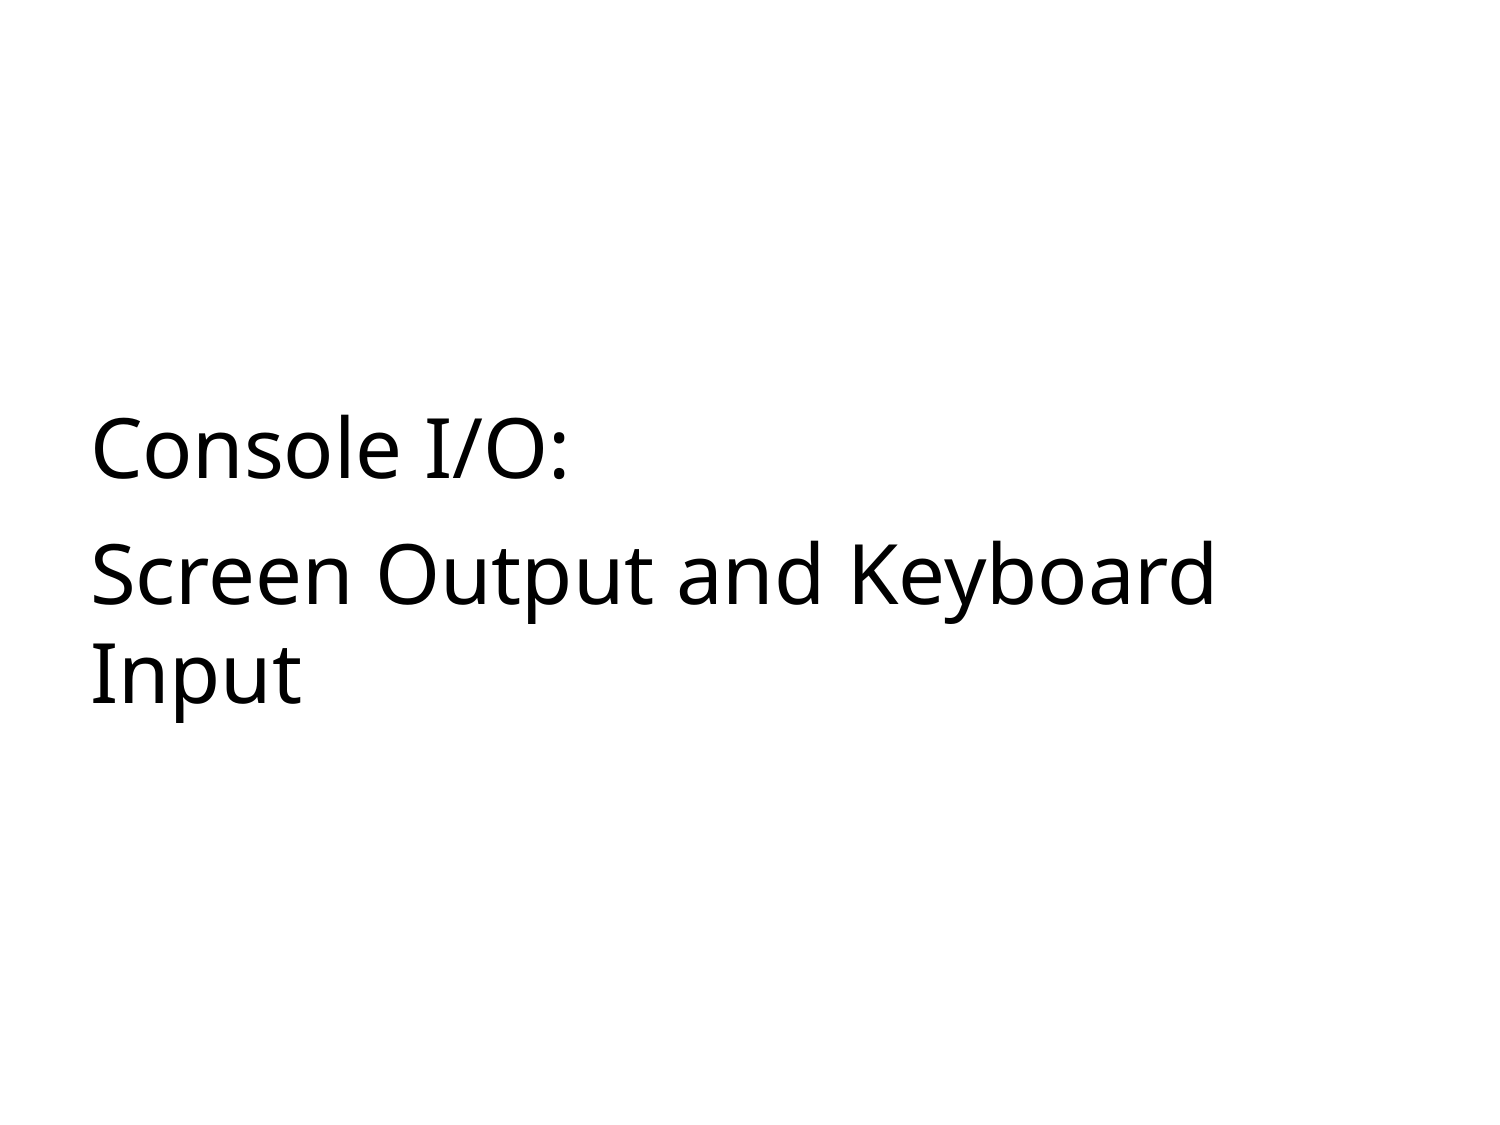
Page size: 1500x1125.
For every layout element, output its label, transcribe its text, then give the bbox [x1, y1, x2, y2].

list Console I/O: Screen Output and Keyboard Input [75, 262, 1425, 1005]
